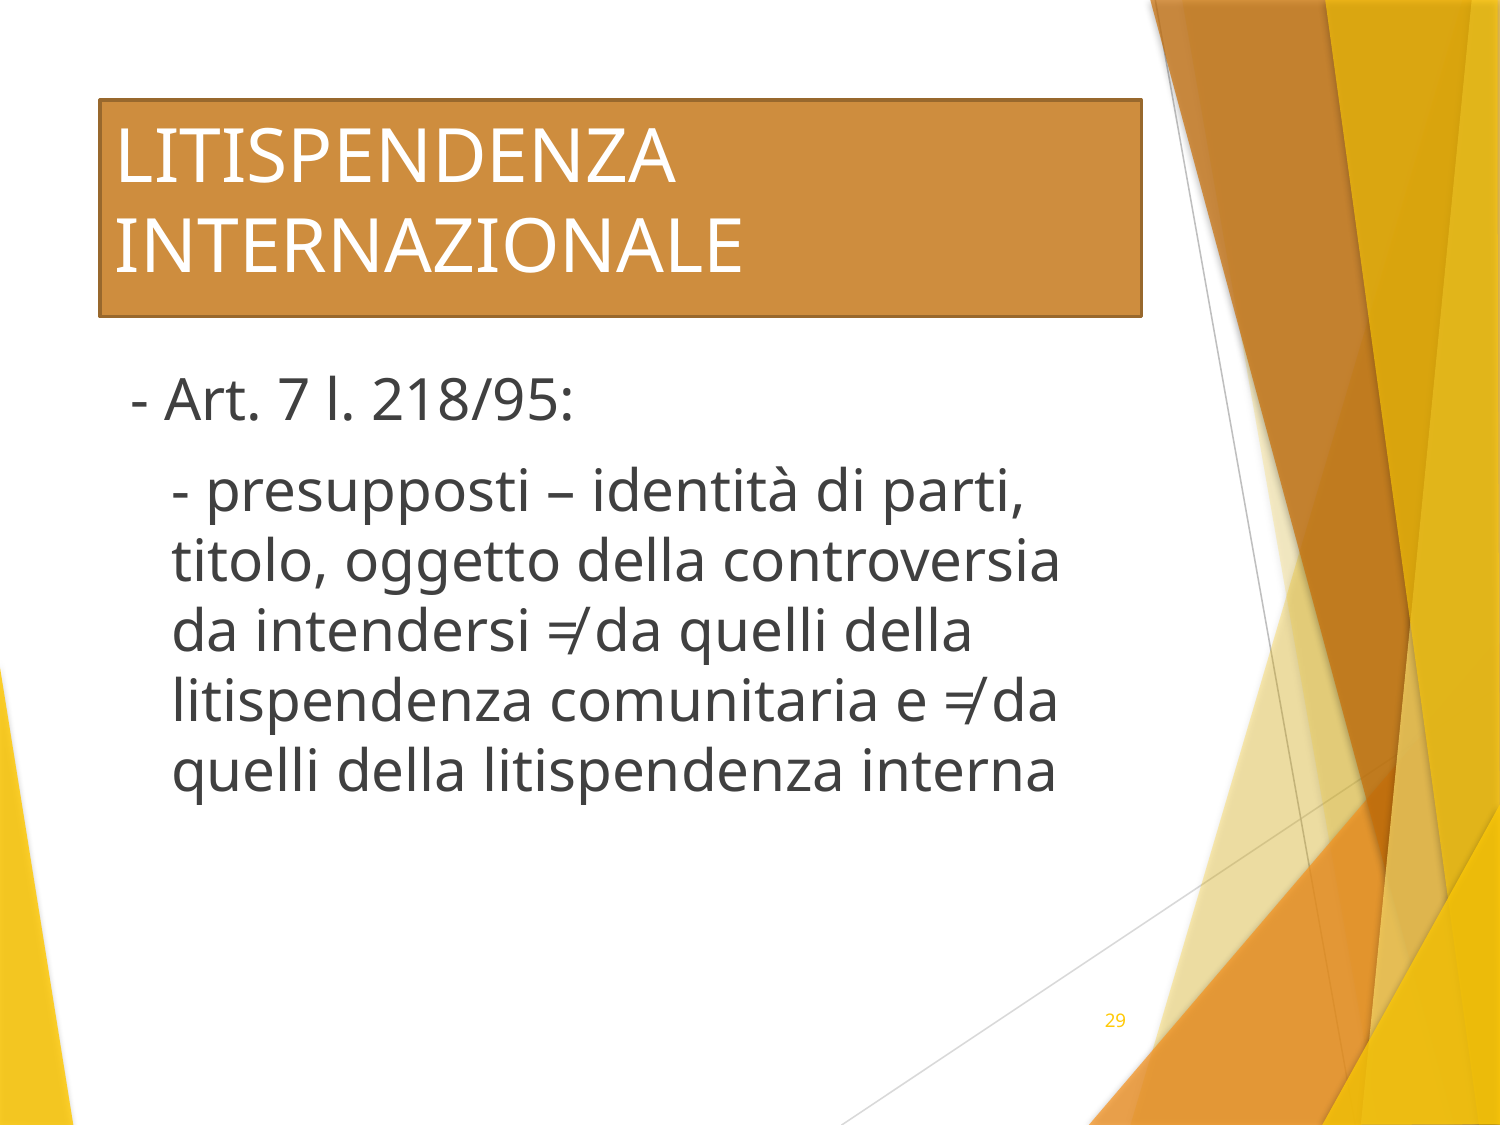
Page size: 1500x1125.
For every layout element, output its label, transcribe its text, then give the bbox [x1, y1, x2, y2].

slide_number 29 [1057, 991, 1142, 1051]
list - Art. 7 l. 218/95: - presupposti – identità di parti, titolo, oggetto della controversia da intendersi ≠ da quelli della litispendenza comunitaria e ≠ da quelli della litispendenza interna [99, 354, 1142, 992]
title LITISPENDENZA INTERNAZIONALE [98, 98, 1143, 318]
